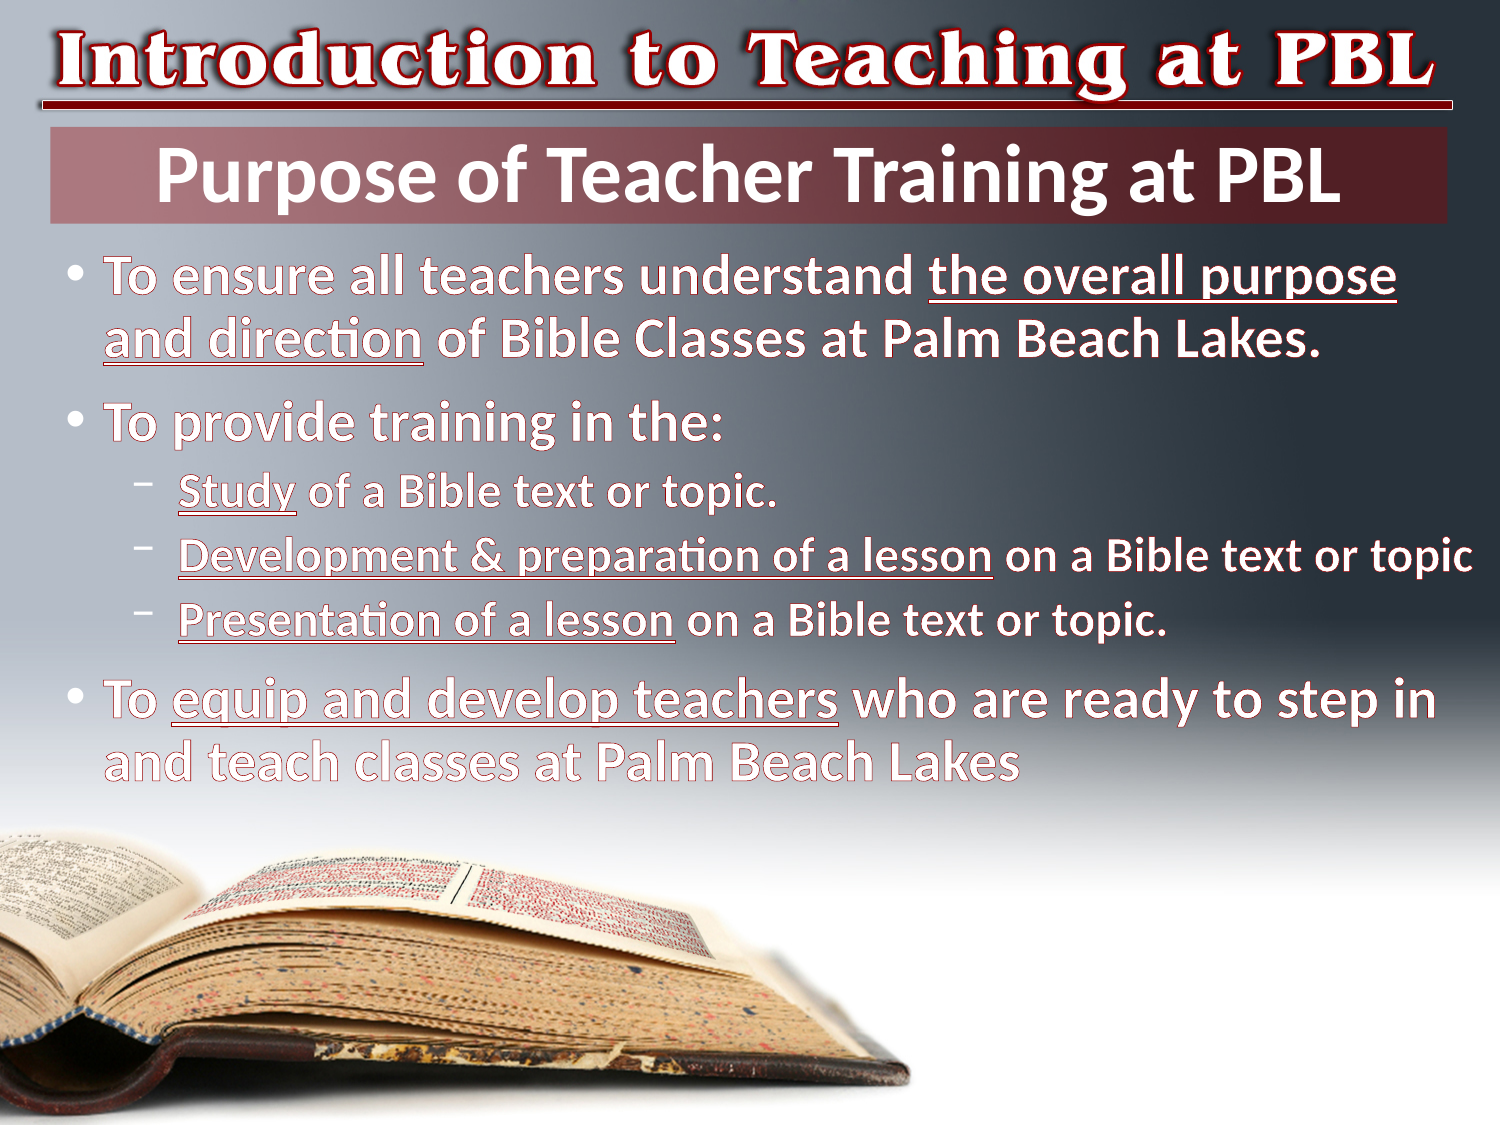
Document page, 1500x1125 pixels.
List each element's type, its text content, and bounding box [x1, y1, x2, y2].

list To ensure all teachers understand the overall purpose and direction of Bible Classes at Palm Beach Lakes. To provide training in the: Study of a Bible text or topic. Development & preparation of a lesson on a Bible text or topic Presentation of a lesson on a Bible text or topic. To equip and develop teachers who are ready to step in and teach classes at Palm Beach Lakes [50, 236, 1490, 1098]
picture [0, 0, 1500, 1125]
title Purpose of Teacher Training at PBL [50, 126, 1448, 224]
